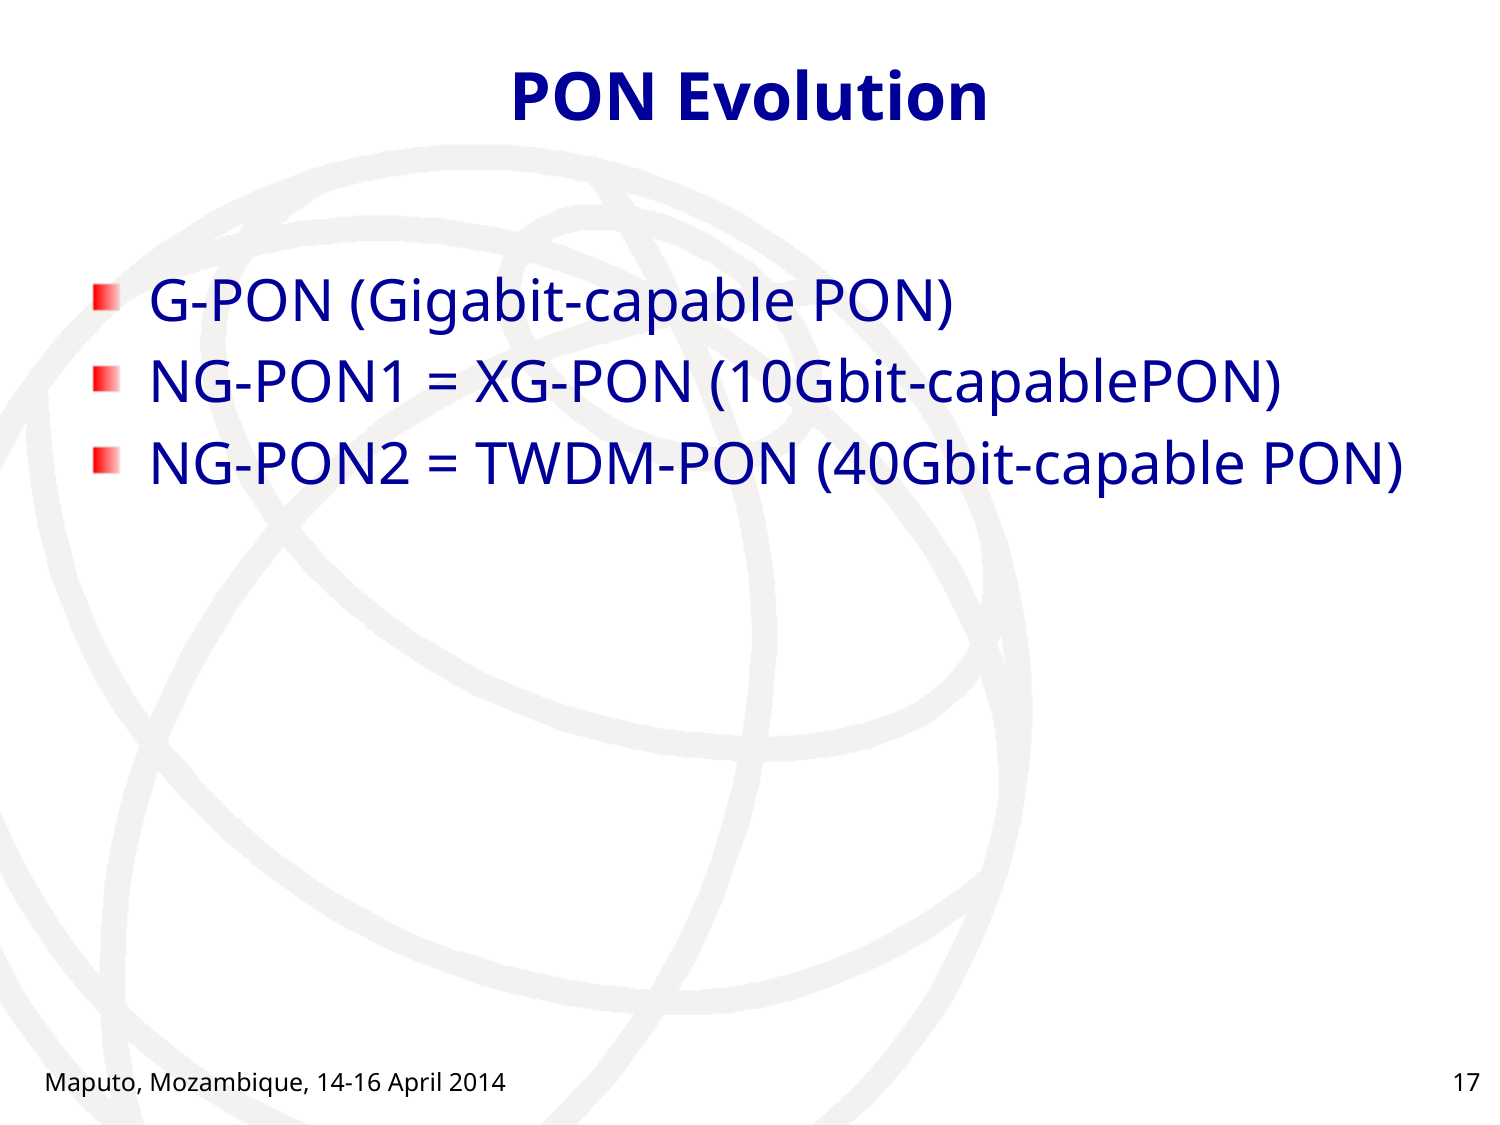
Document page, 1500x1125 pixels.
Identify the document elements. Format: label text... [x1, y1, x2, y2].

title PON Evolution [0, 0, 1500, 188]
list G-PON (Gigabit-capable PON) NG-PON1 = XG-PON (10Gbit-capablePON) NG-PON2 = TWDM-PON (40Gbit-capable PON) [76, 255, 1427, 998]
picture [91, 364, 123, 395]
picture [91, 445, 123, 477]
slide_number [29, 1058, 622, 1103]
picture [0, 188, 1057, 1125]
slide_number 17 [1271, 1058, 1497, 1125]
picture [91, 282, 123, 314]
